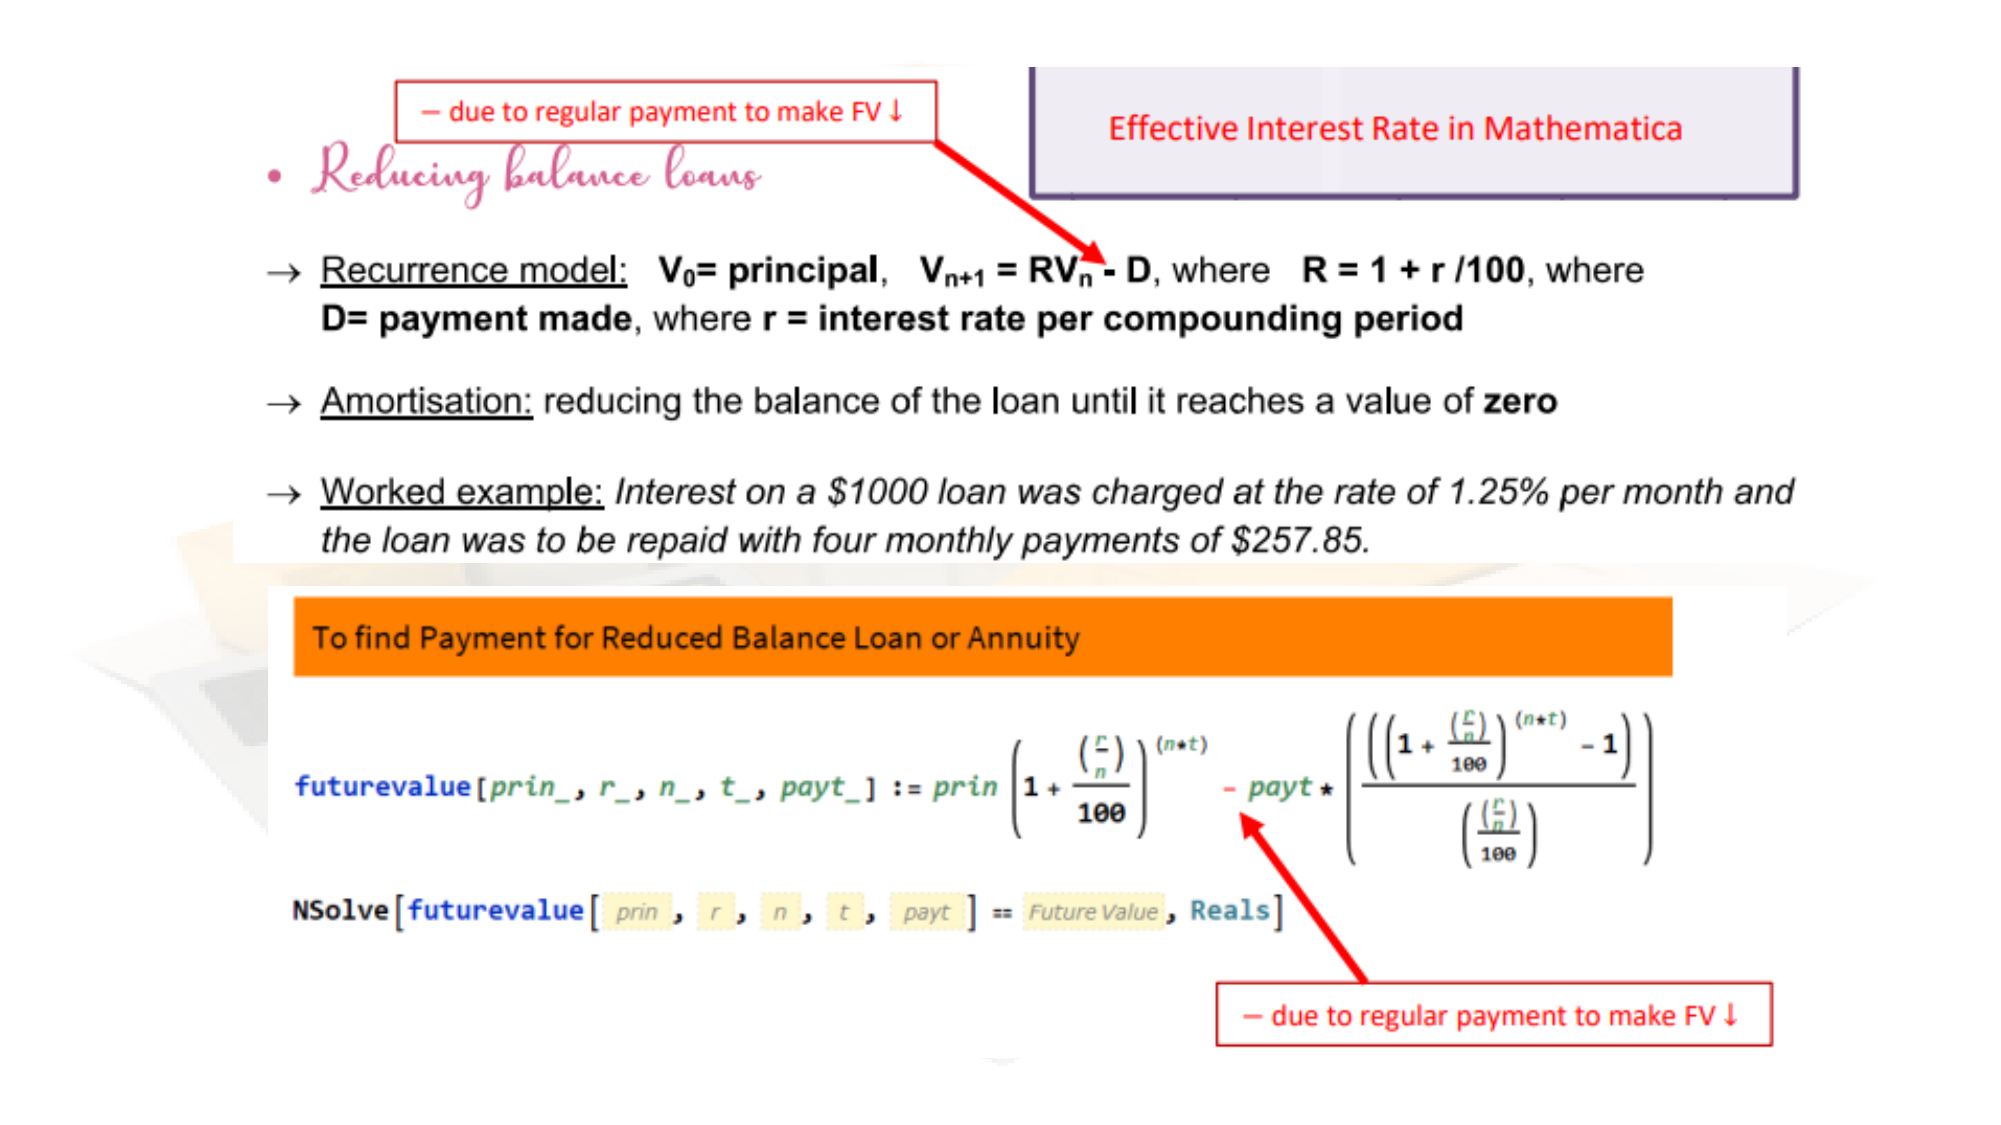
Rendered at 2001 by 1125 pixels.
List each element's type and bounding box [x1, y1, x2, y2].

picture [233, 67, 1822, 563]
picture [268, 586, 1787, 1058]
